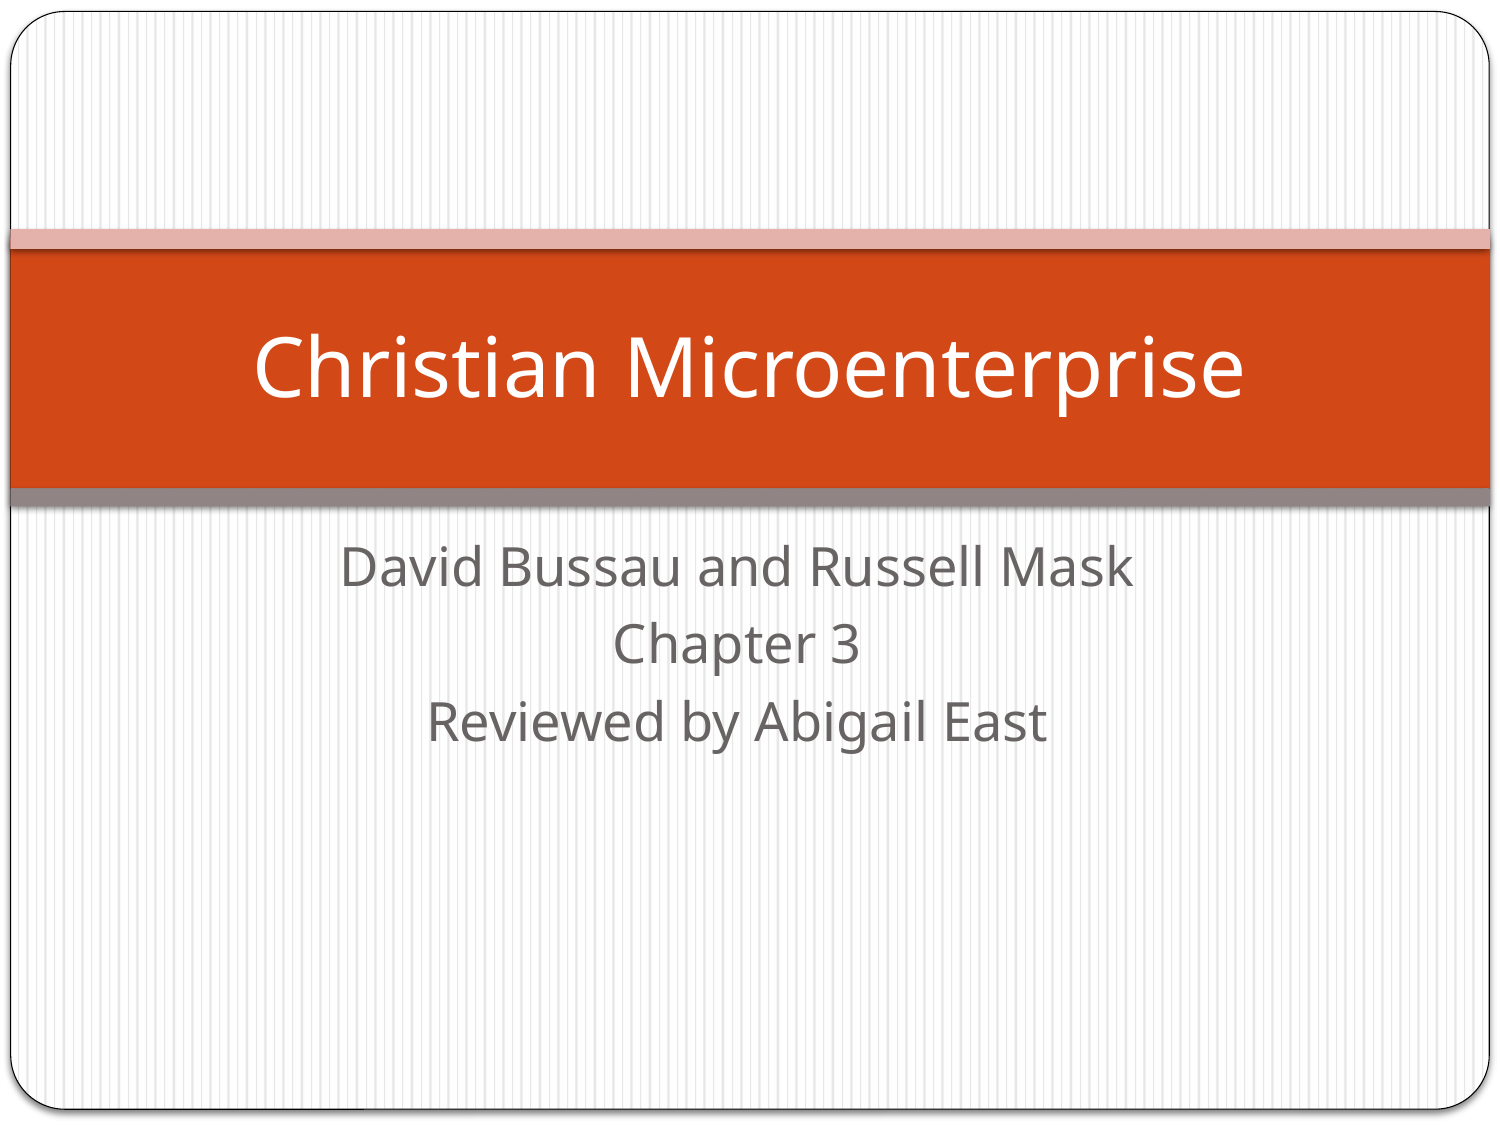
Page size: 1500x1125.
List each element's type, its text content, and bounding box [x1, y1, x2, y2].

subtitle David Bussau and Russell Mask Chapter 3 Reviewed by Abigail East [212, 525, 1263, 788]
title Christian Microenterprise [75, 247, 1425, 489]
